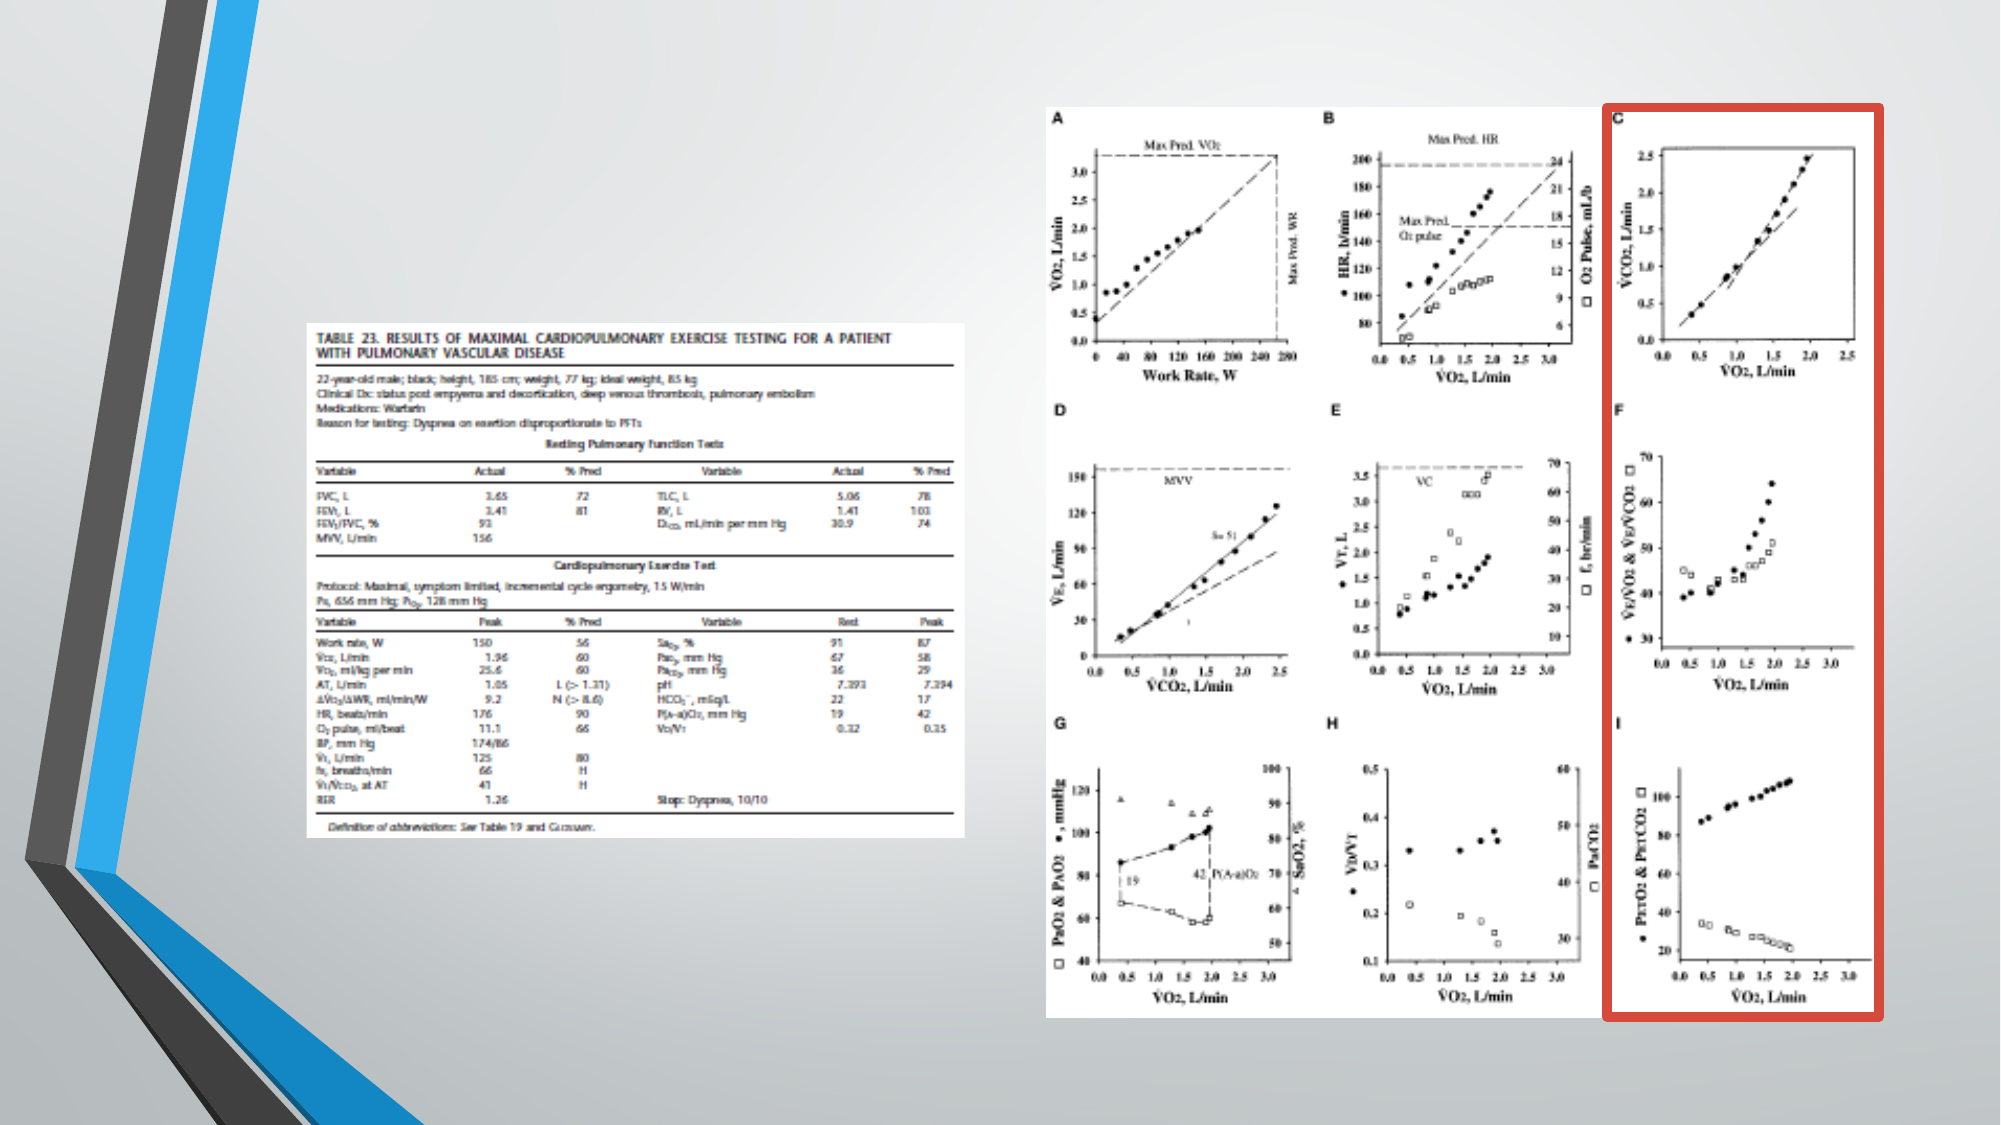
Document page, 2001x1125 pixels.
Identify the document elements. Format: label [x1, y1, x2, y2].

picture [1045, 107, 1606, 1018]
picture [1608, 108, 1878, 1016]
picture [306, 323, 965, 838]
